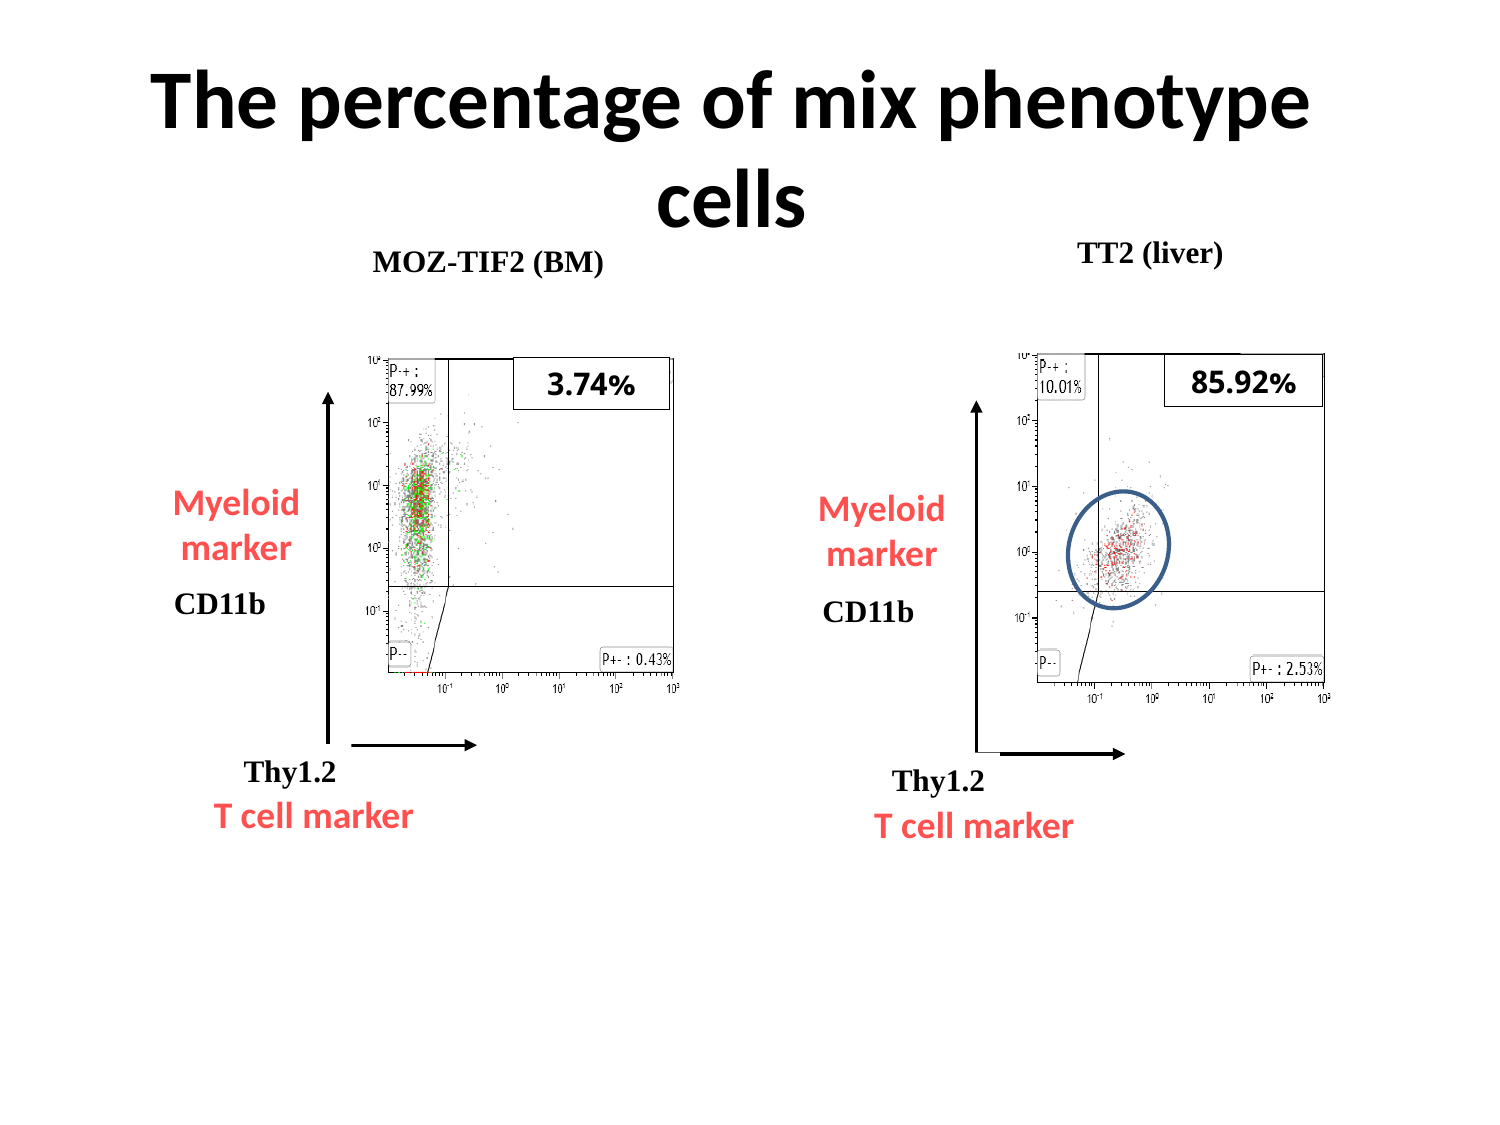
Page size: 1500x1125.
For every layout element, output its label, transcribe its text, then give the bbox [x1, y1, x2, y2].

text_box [100, 224, 1342, 870]
text_box The percentage of mix phenotype cells [56, 37, 1407, 225]
